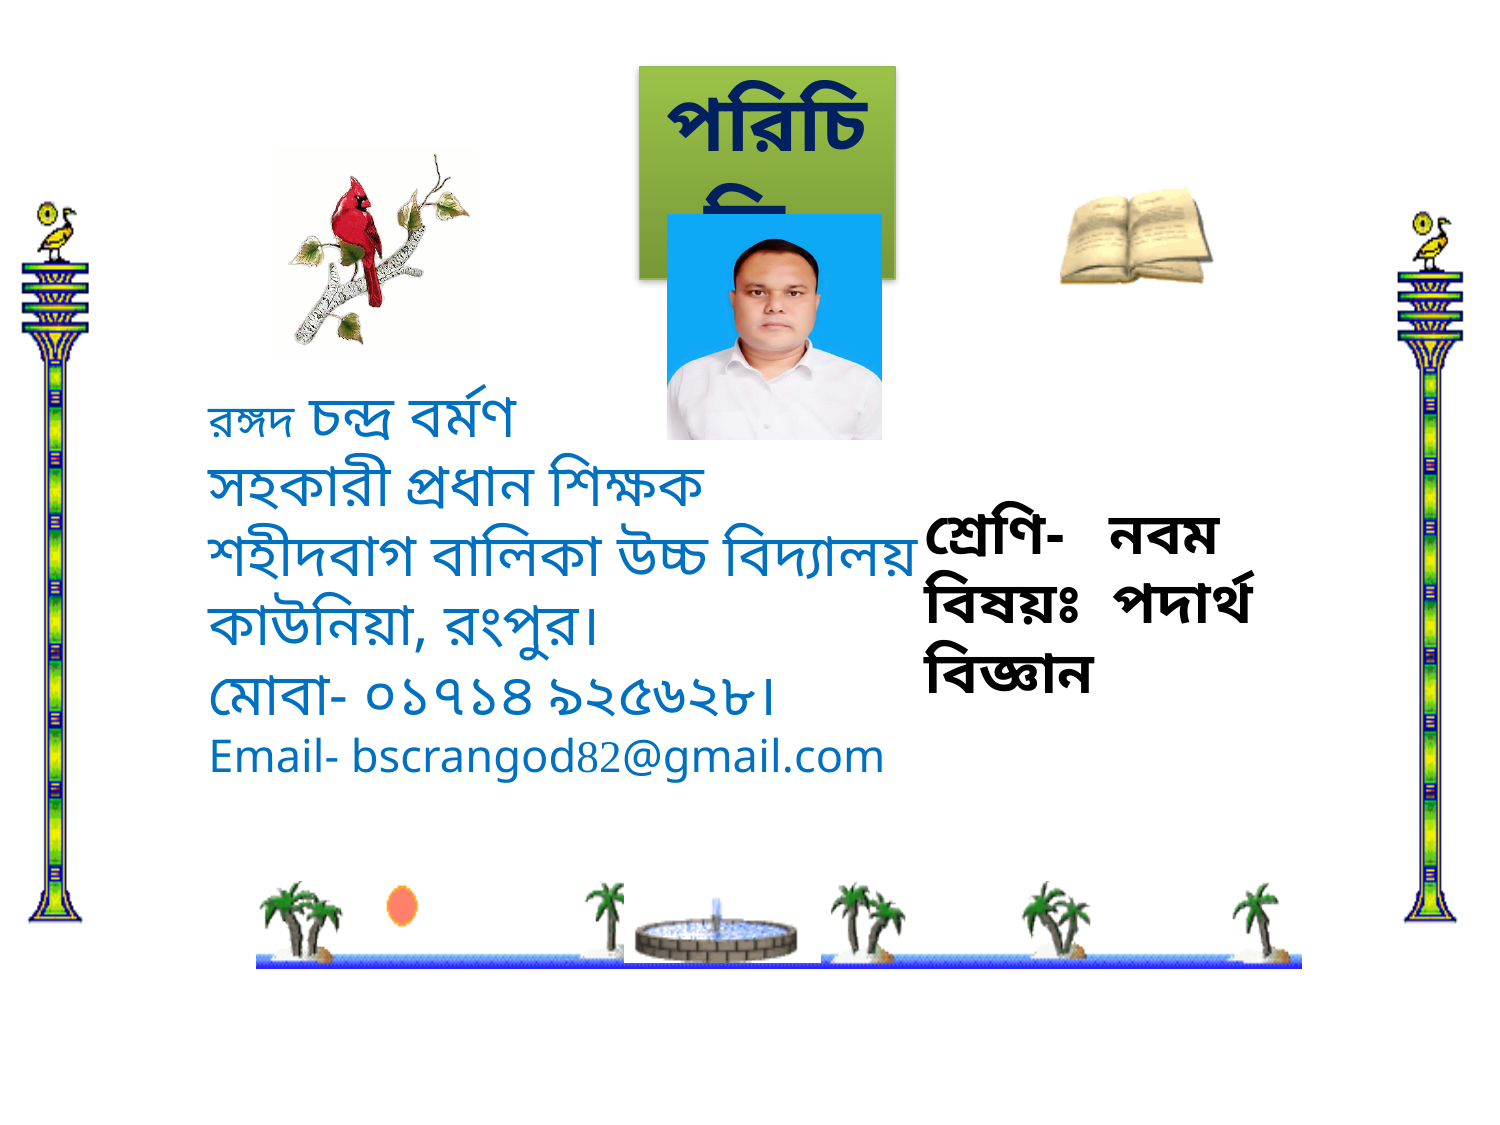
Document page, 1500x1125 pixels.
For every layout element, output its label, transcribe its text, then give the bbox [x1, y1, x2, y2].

text_box পরিচিতি [639, 66, 896, 280]
text_box রঙ্গদ চন্দ্র বর্মণ সহকারী প্রধান শিক্ষক শহীদবাগ বালিকা উচ্চ বিদ্যালয় কাউনিয়া, রংপুর। মোবা- ০১৭১৪ ৯২৫৬২৮। Email- bscrangod82@gmail.com [193, 371, 952, 789]
text_box শ্রেণি- নবম বিষয়ঃ পদার্থ বিজ্ঞান [952, 488, 1323, 713]
picture [1388, 196, 1476, 926]
picture [256, 755, 1302, 970]
picture [666, 239, 883, 441]
picture [12, 187, 102, 926]
picture [275, 146, 479, 358]
picture [1049, 143, 1219, 290]
